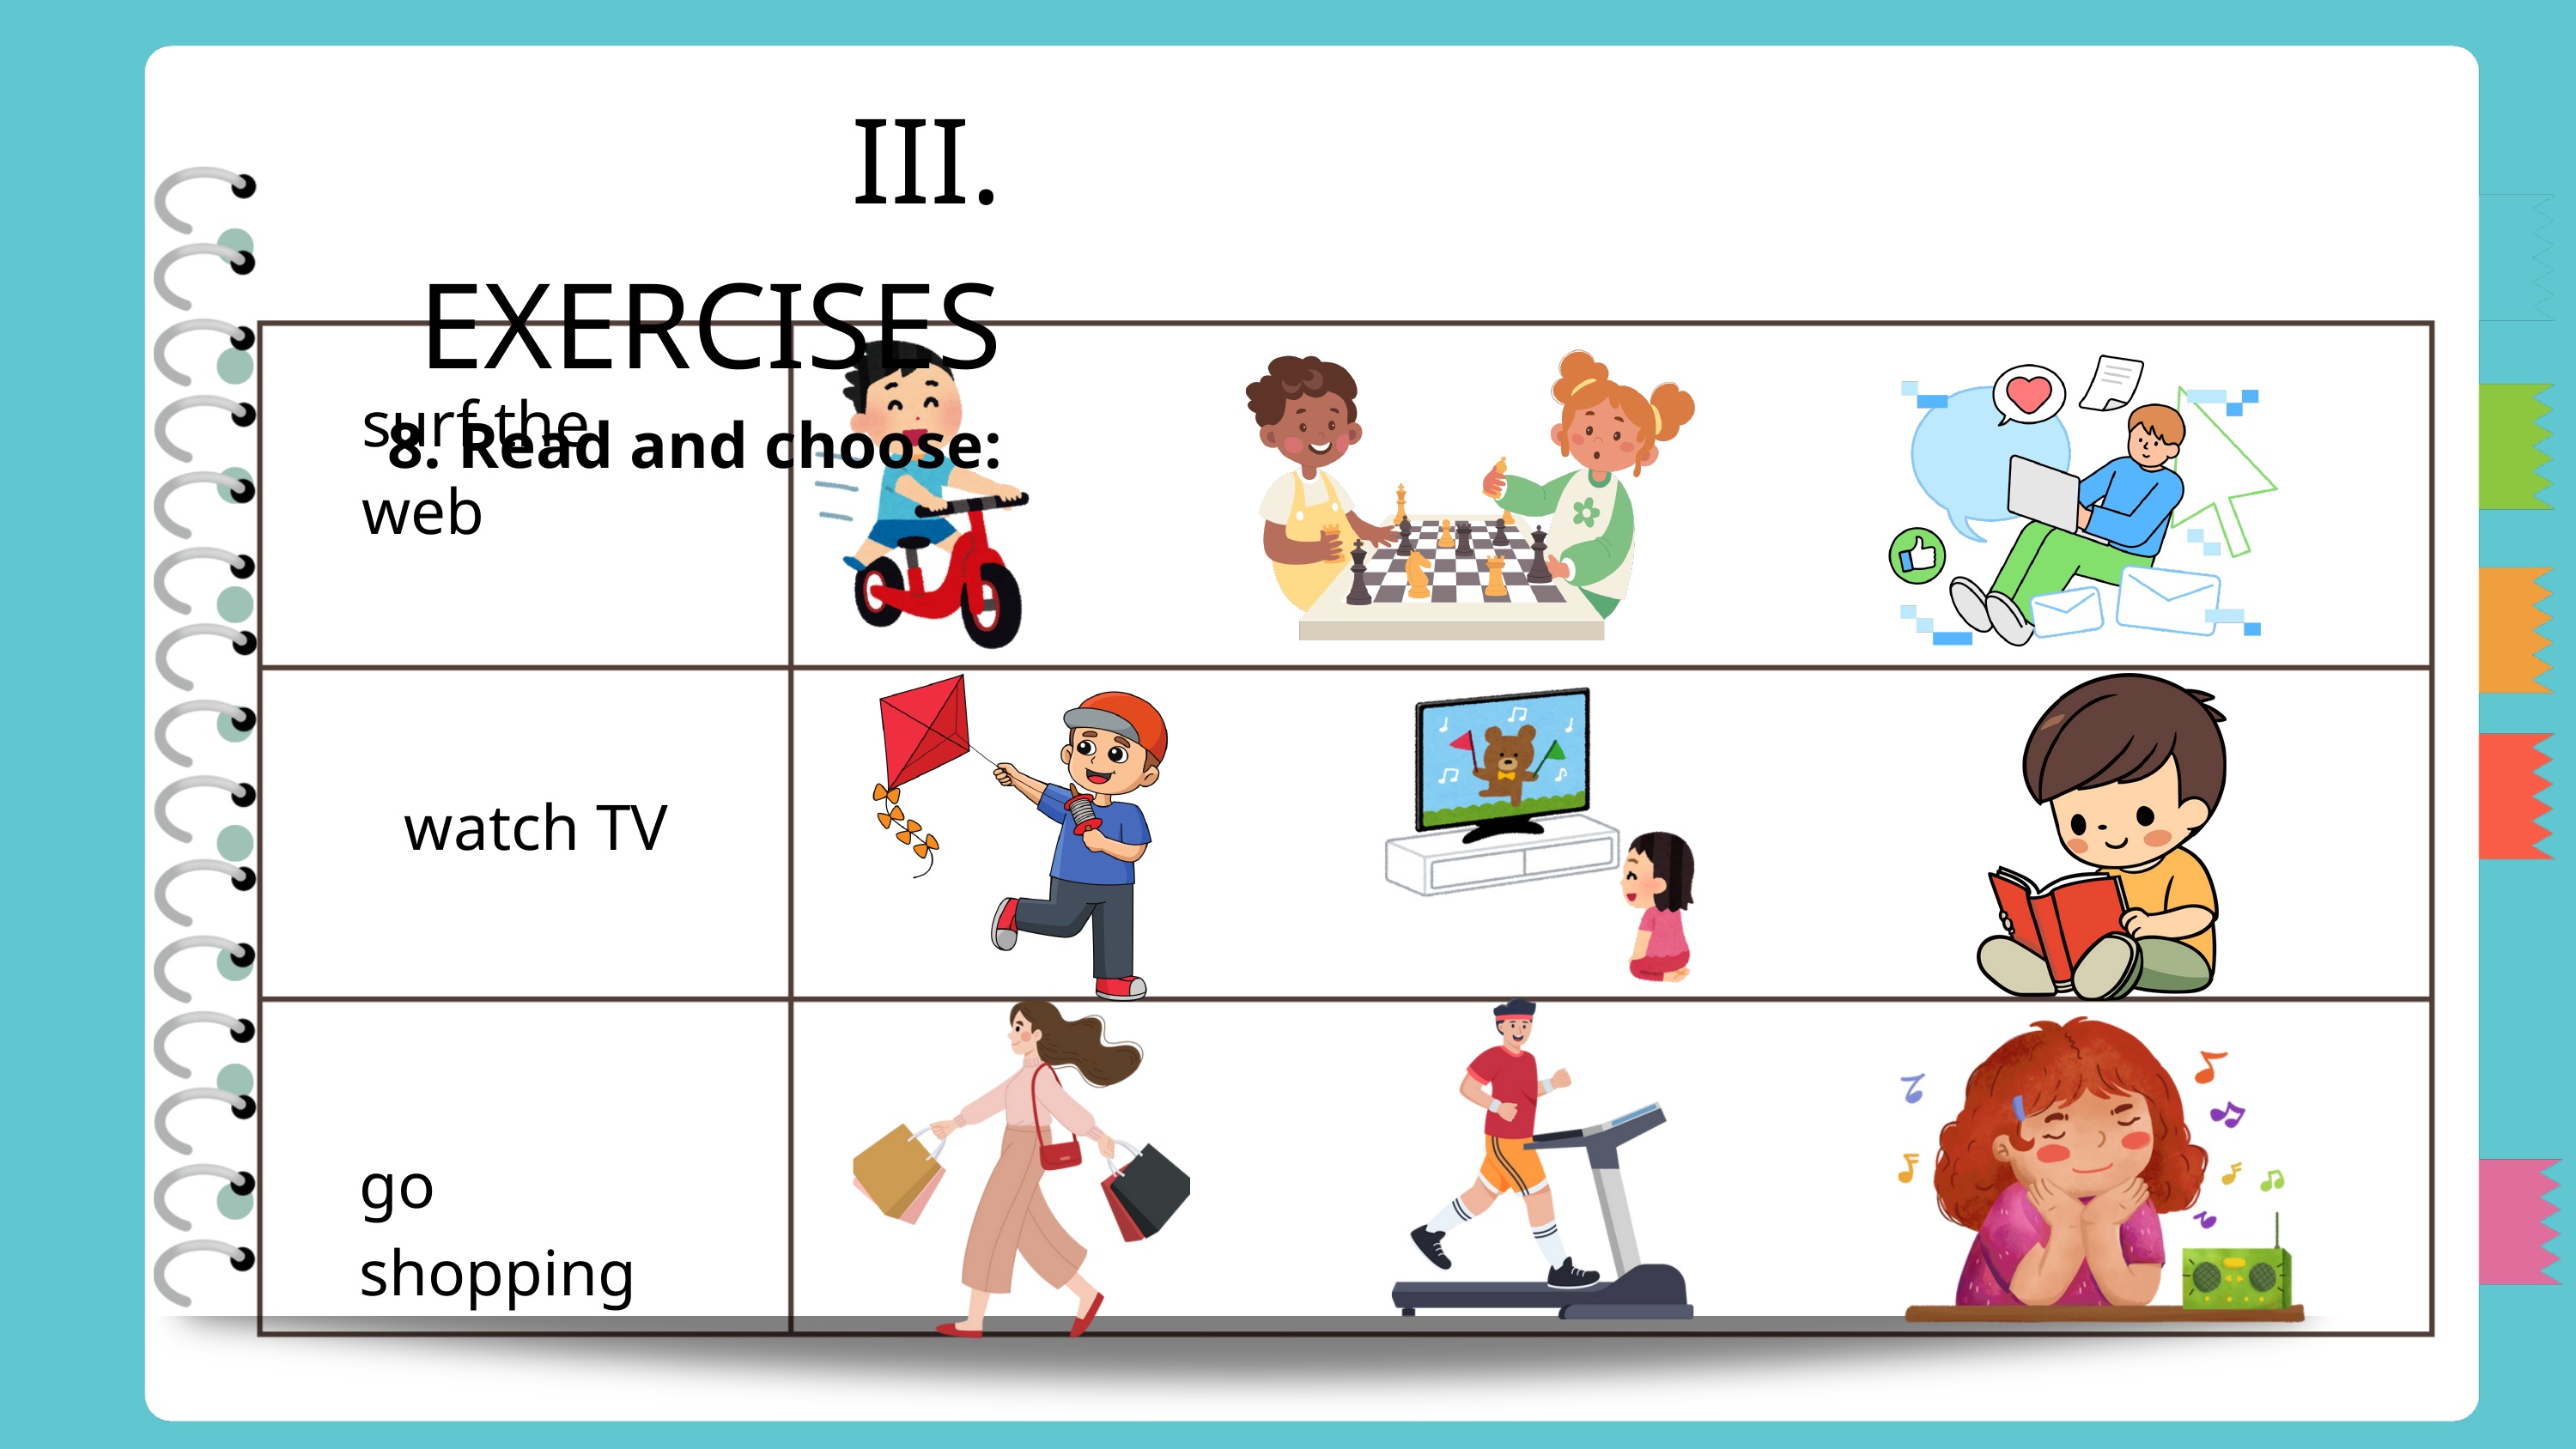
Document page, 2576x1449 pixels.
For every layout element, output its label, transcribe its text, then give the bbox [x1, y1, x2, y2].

text_box [1898, 1016, 2306, 1323]
text_box [853, 1001, 1190, 1338]
text_box [1384, 687, 1695, 983]
text_box [1391, 998, 1694, 1319]
text_box III. EXERCISES 8. Read and choose: [257, 62, 1003, 481]
text_box [153, 167, 258, 1319]
text_box [136, 36, 2572, 1432]
text_box [1880, 345, 2287, 659]
text_box surf the web [361, 372, 714, 548]
text_box [1236, 341, 1704, 649]
text_box [814, 339, 1030, 650]
text_box [864, 664, 1176, 1001]
text_box watch TV [404, 774, 670, 863]
text_box go shopping [359, 1132, 723, 1308]
text_box [1977, 673, 2227, 1001]
text_box [144, 1316, 2344, 1422]
